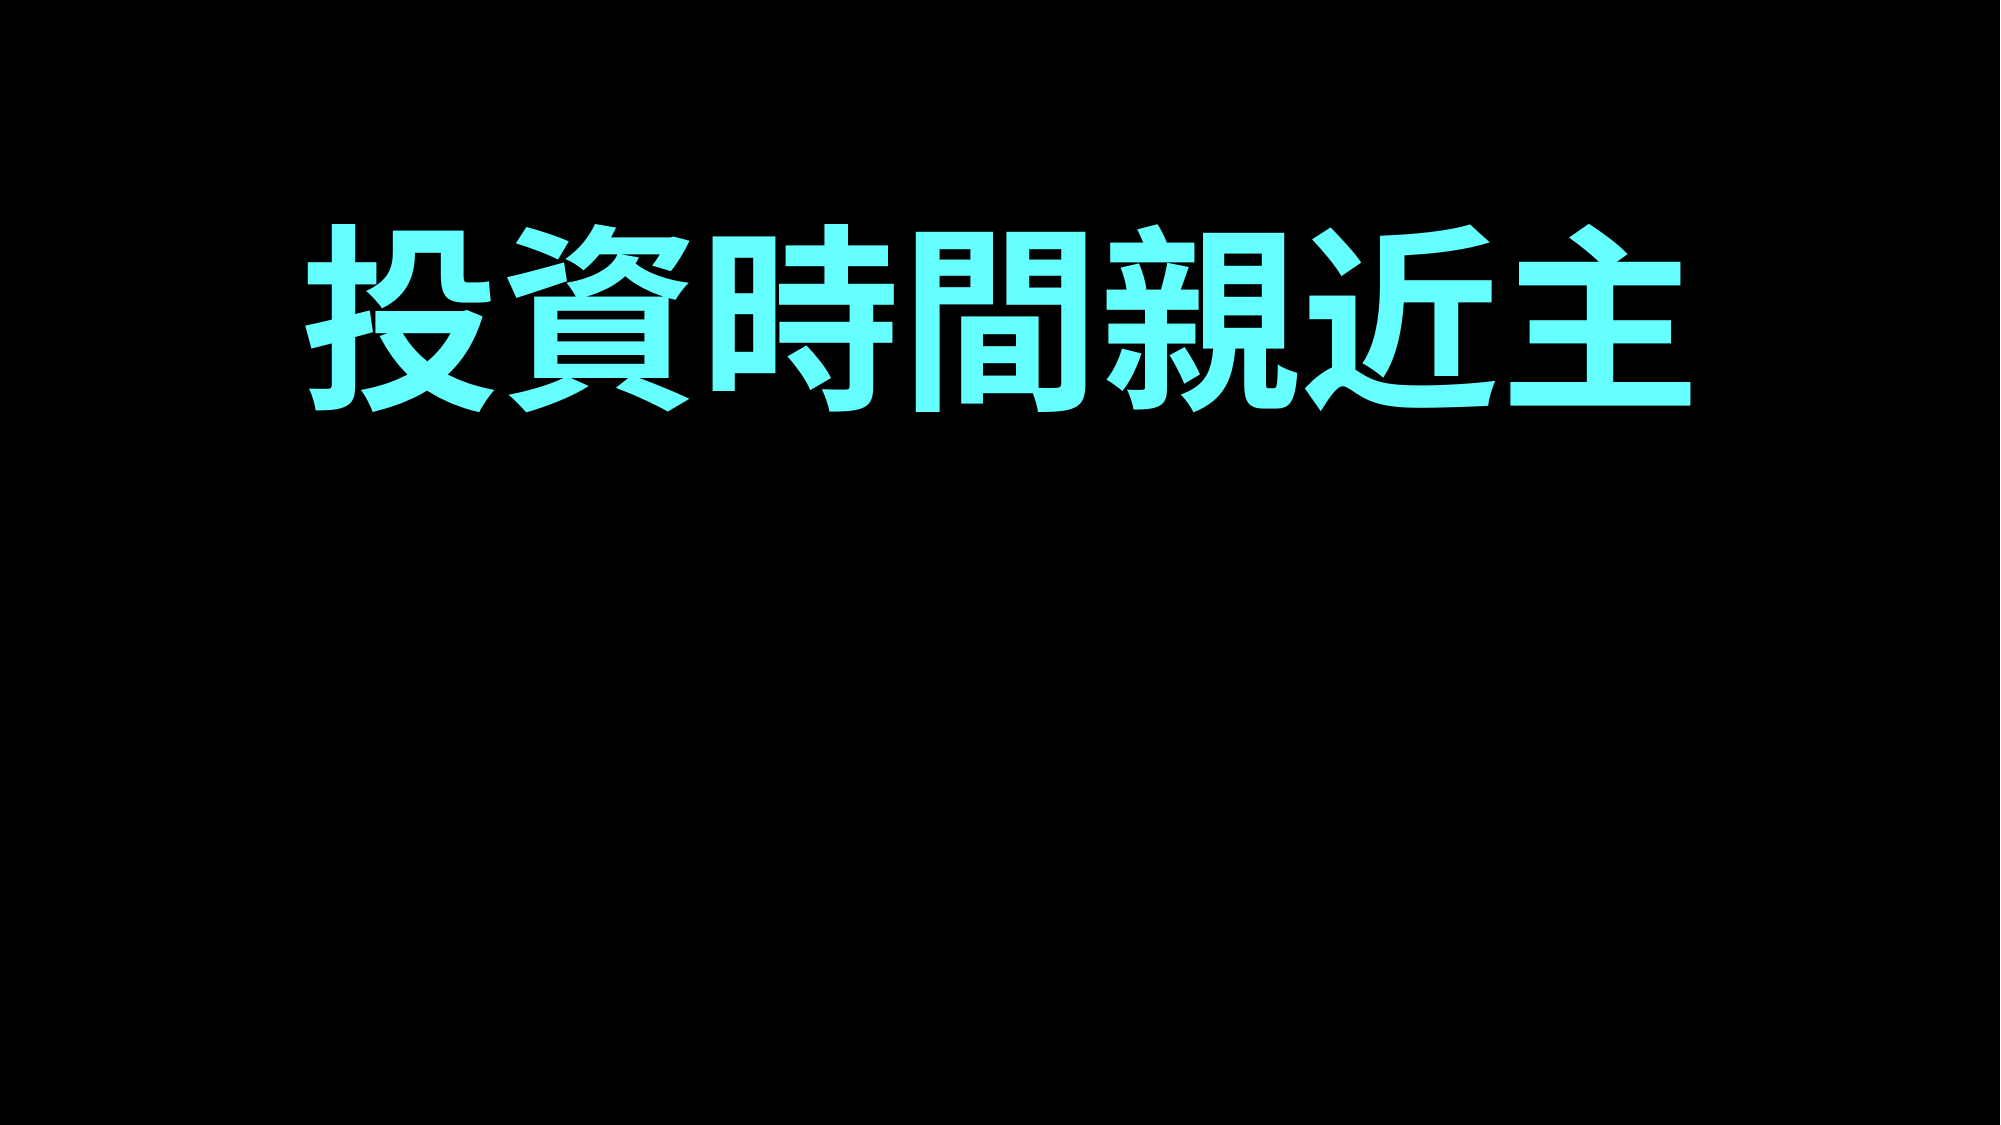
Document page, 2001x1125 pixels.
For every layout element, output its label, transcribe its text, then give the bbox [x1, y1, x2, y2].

text_box 投資時間親近主 [0, 187, 2000, 443]
